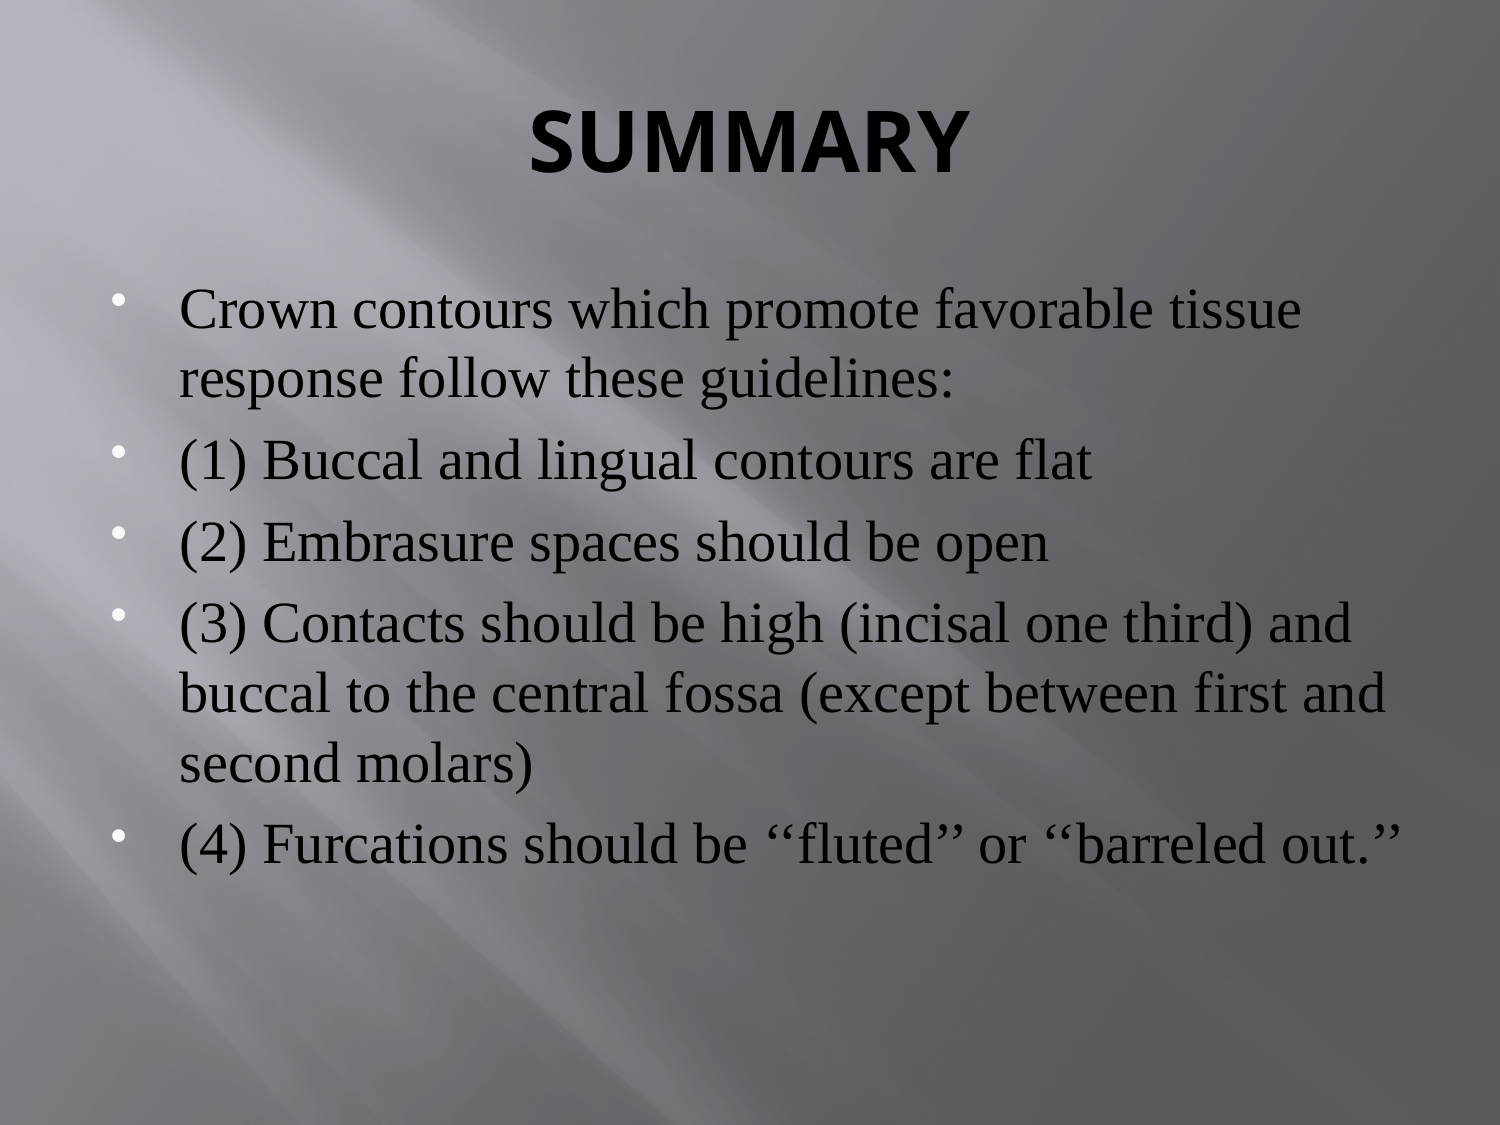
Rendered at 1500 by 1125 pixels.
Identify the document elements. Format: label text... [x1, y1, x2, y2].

list Crown contours which promote favorable tissue response follow these guidelines: (1) Buccal and lingual contours are flat (2) Embrasure spaces should be open (3) Contacts should be high (incisal one third) and buccal to the central fossa (except between first and second molars) (4) Furcations should be ‘‘fluted’’ or ‘‘barreled out.’’ [75, 262, 1425, 1035]
title SUMMARY [75, 45, 1425, 233]
